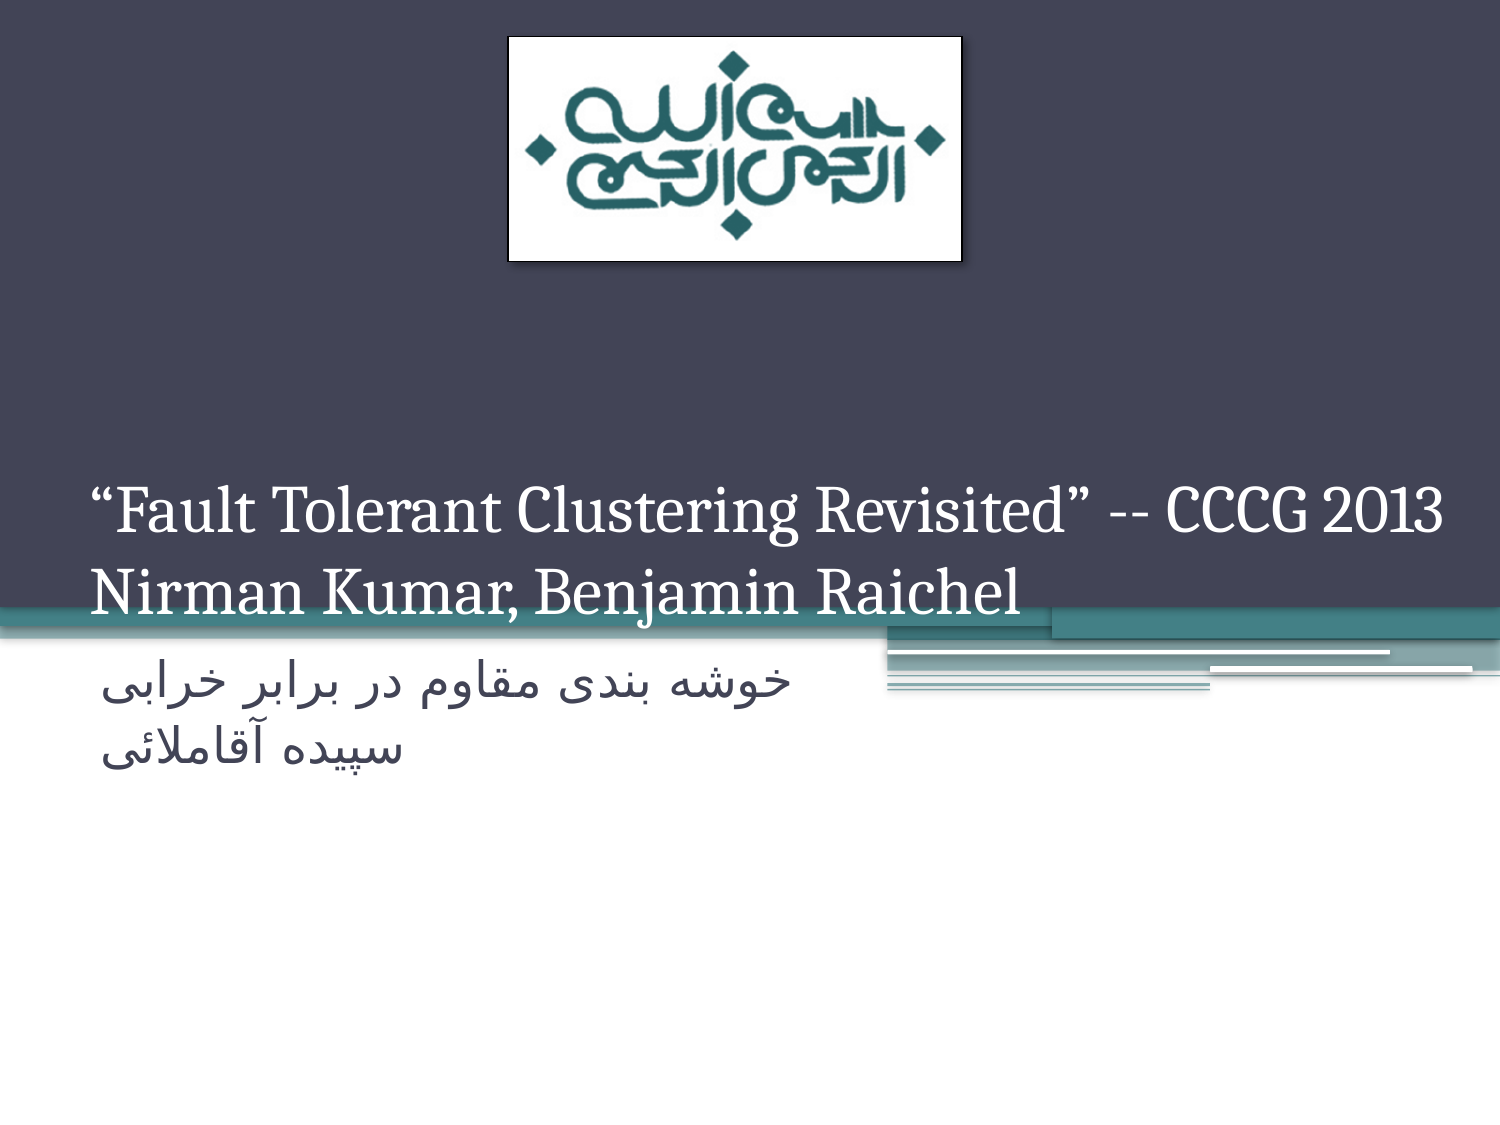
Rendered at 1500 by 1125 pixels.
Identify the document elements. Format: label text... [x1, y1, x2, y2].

picture [508, 37, 962, 262]
subtitle خوشه بندی مقاوم در برابر خرابی سپیده آقاملائی [75, 639, 888, 928]
title “Fault Tolerant Clustering Revisited” -- CCCG 2013 Nirman Kumar, Benjamin Raichel [75, 394, 1463, 636]
